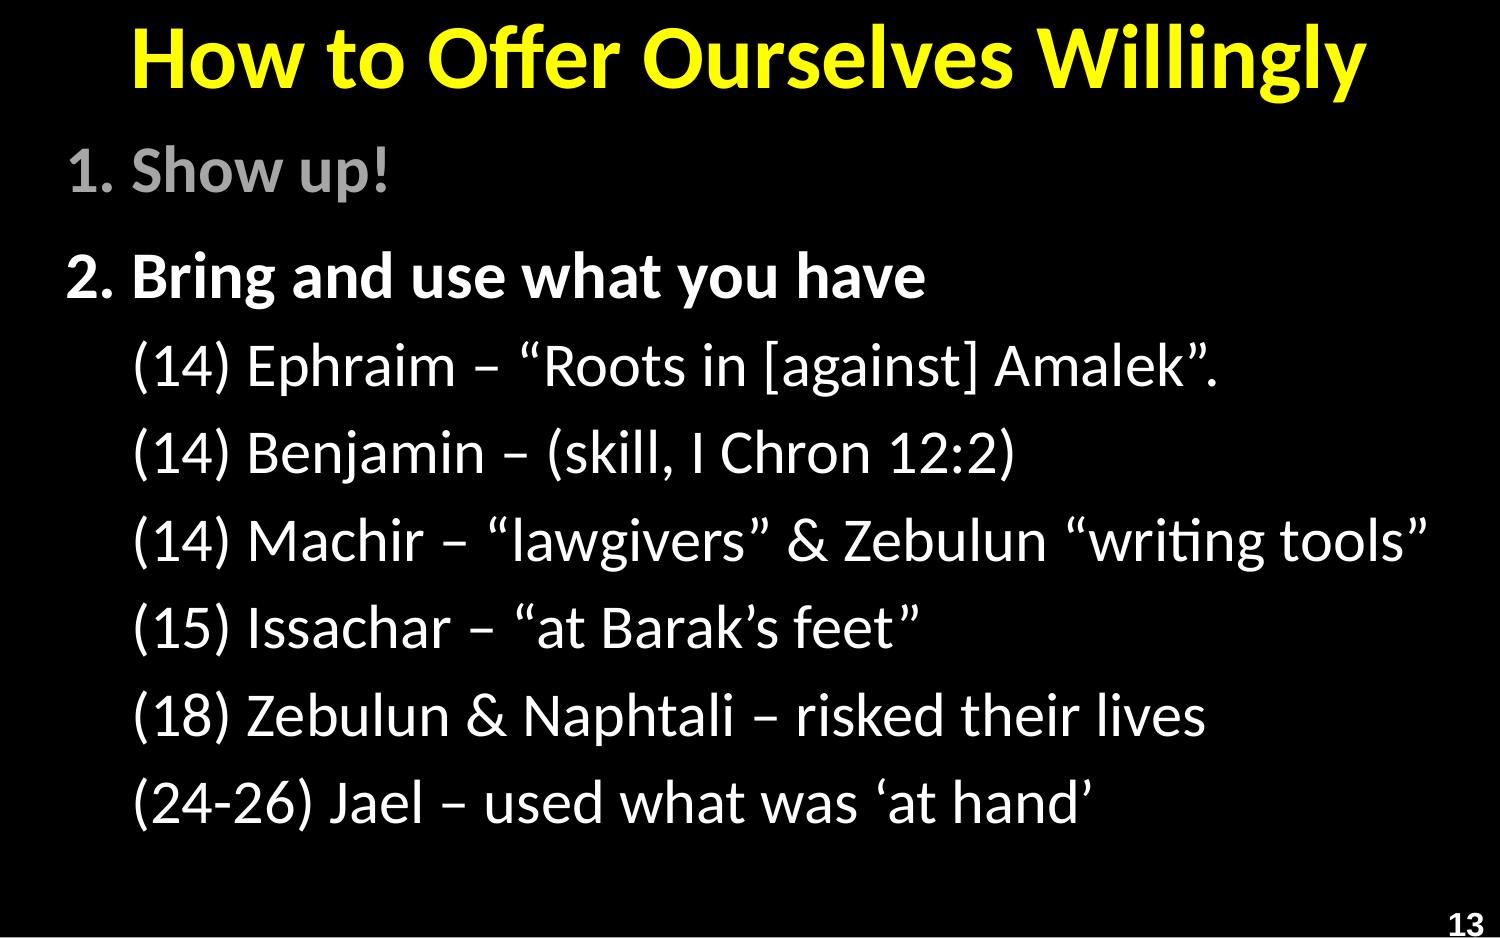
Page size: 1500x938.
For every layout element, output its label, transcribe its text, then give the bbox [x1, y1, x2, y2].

slide_number 13 [1425, 895, 1500, 938]
title How to Offer Ourselves Willingly [112, 10, 1388, 94]
list Show up! Bring and use what you have (14) Ephraim – “Roots in [against] Amalek”. (14) Benjamin – (skill, I Chron 12:2) (14) Machir – “lawgivers” & Zebulun “writing tools” (15) Issachar – “at Barak’s feet” (18) Zebulun & Naphtali – risked their lives (24-26) Jael – used what was ‘at hand’ [50, 118, 1500, 919]
